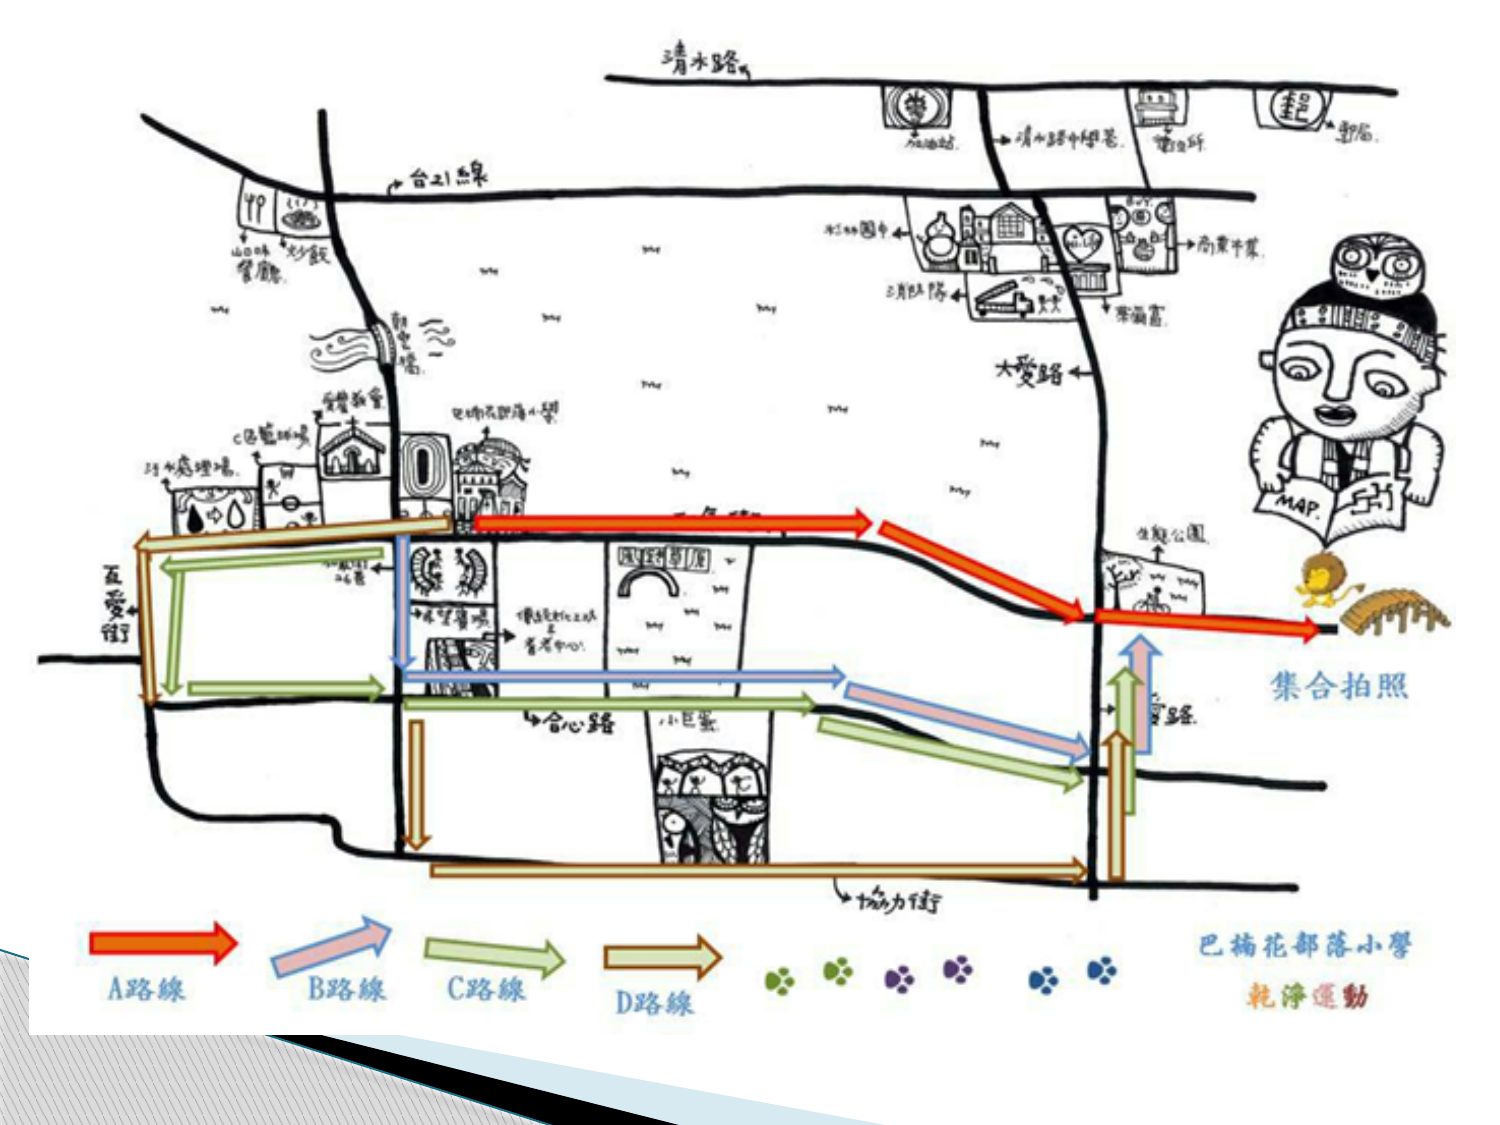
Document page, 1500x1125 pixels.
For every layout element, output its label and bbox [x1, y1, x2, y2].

picture [29, 18, 1456, 1036]
